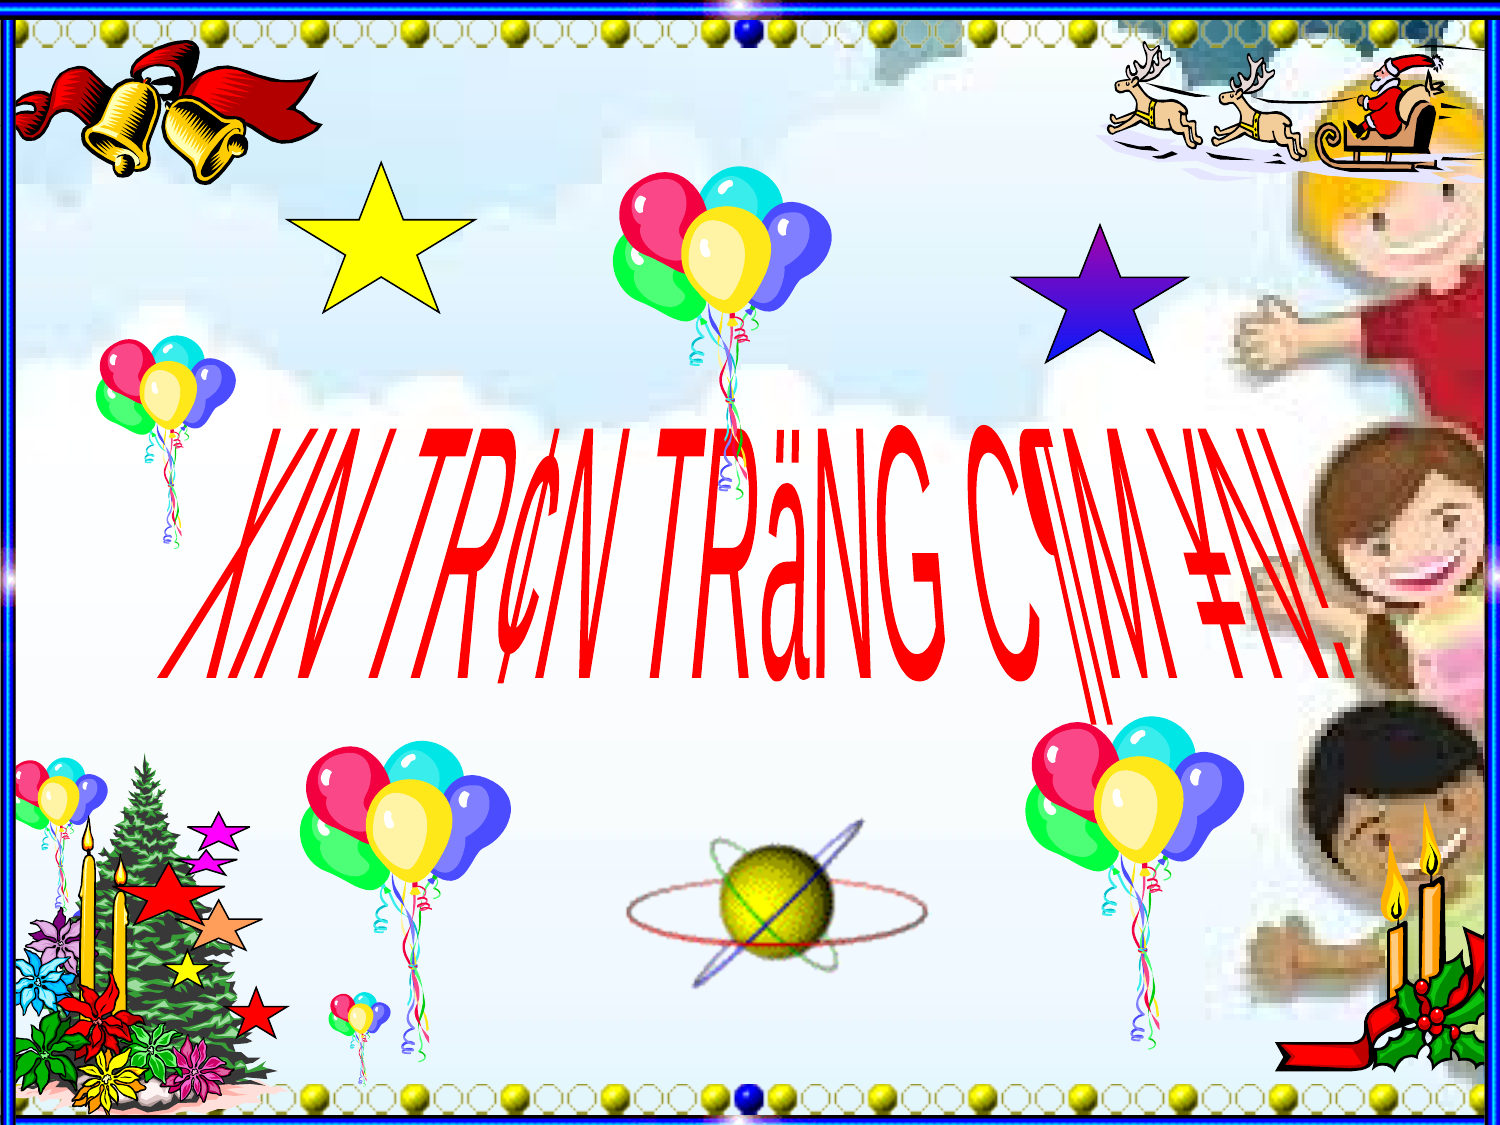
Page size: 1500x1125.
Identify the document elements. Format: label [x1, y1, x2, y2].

text_box [0, 0, 1500, 1125]
